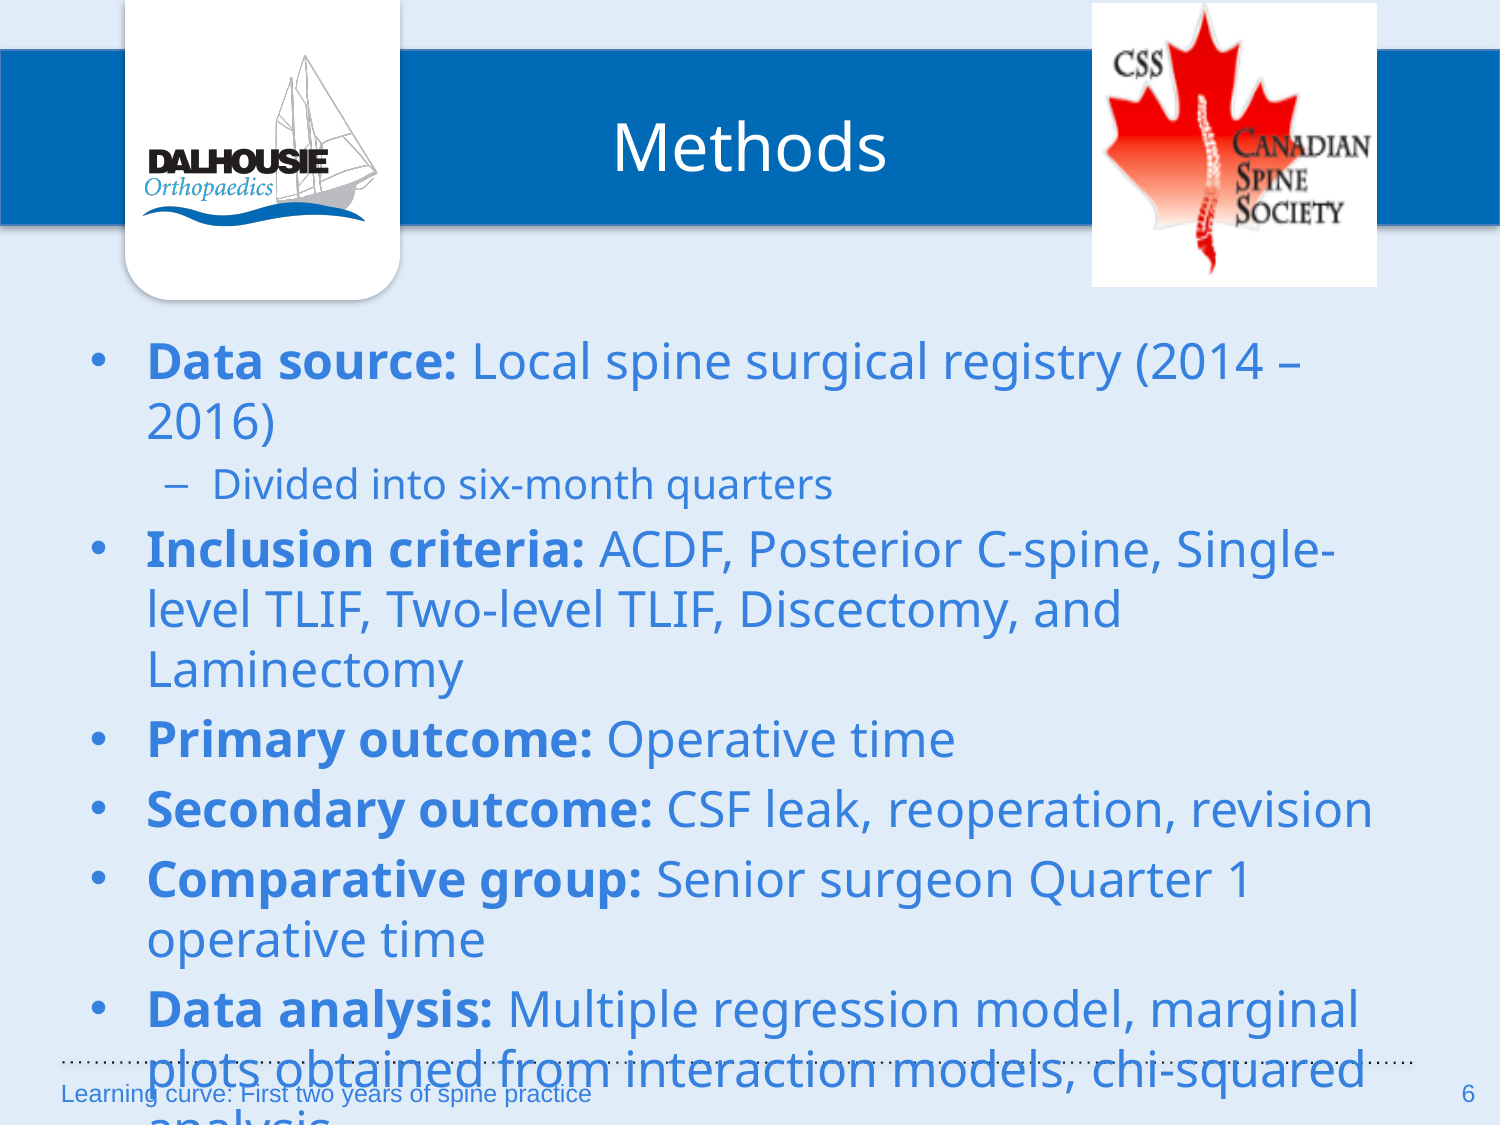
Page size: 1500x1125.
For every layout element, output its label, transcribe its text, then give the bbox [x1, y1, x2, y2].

slide_number 6 [1446, 1070, 1483, 1125]
title Methods [200, 51, 1087, 239]
picture [137, 49, 388, 230]
picture [1092, 3, 1377, 287]
list Data source: Local spine surgical registry (2014 – 2016) Divided into six-month quarters Inclusion criteria: ACDF, Posterior C-spine, Single-level TLIF, Two-level TLIF, Discectomy, and Laminectomy Primary outcome: Operative time Secondary outcome: CSF leak, reoperation, revision Comparative group: Senior surgeon Quarter 1 operative time Data analysis: Multiple regression model, marginal plots obtained from interaction models, chi-squared analysis Sub-group analysis: Single level TLIF and Laminectomy [75, 321, 1425, 1065]
footer Learning curve: First two years of spine practice [46, 1070, 1034, 1117]
